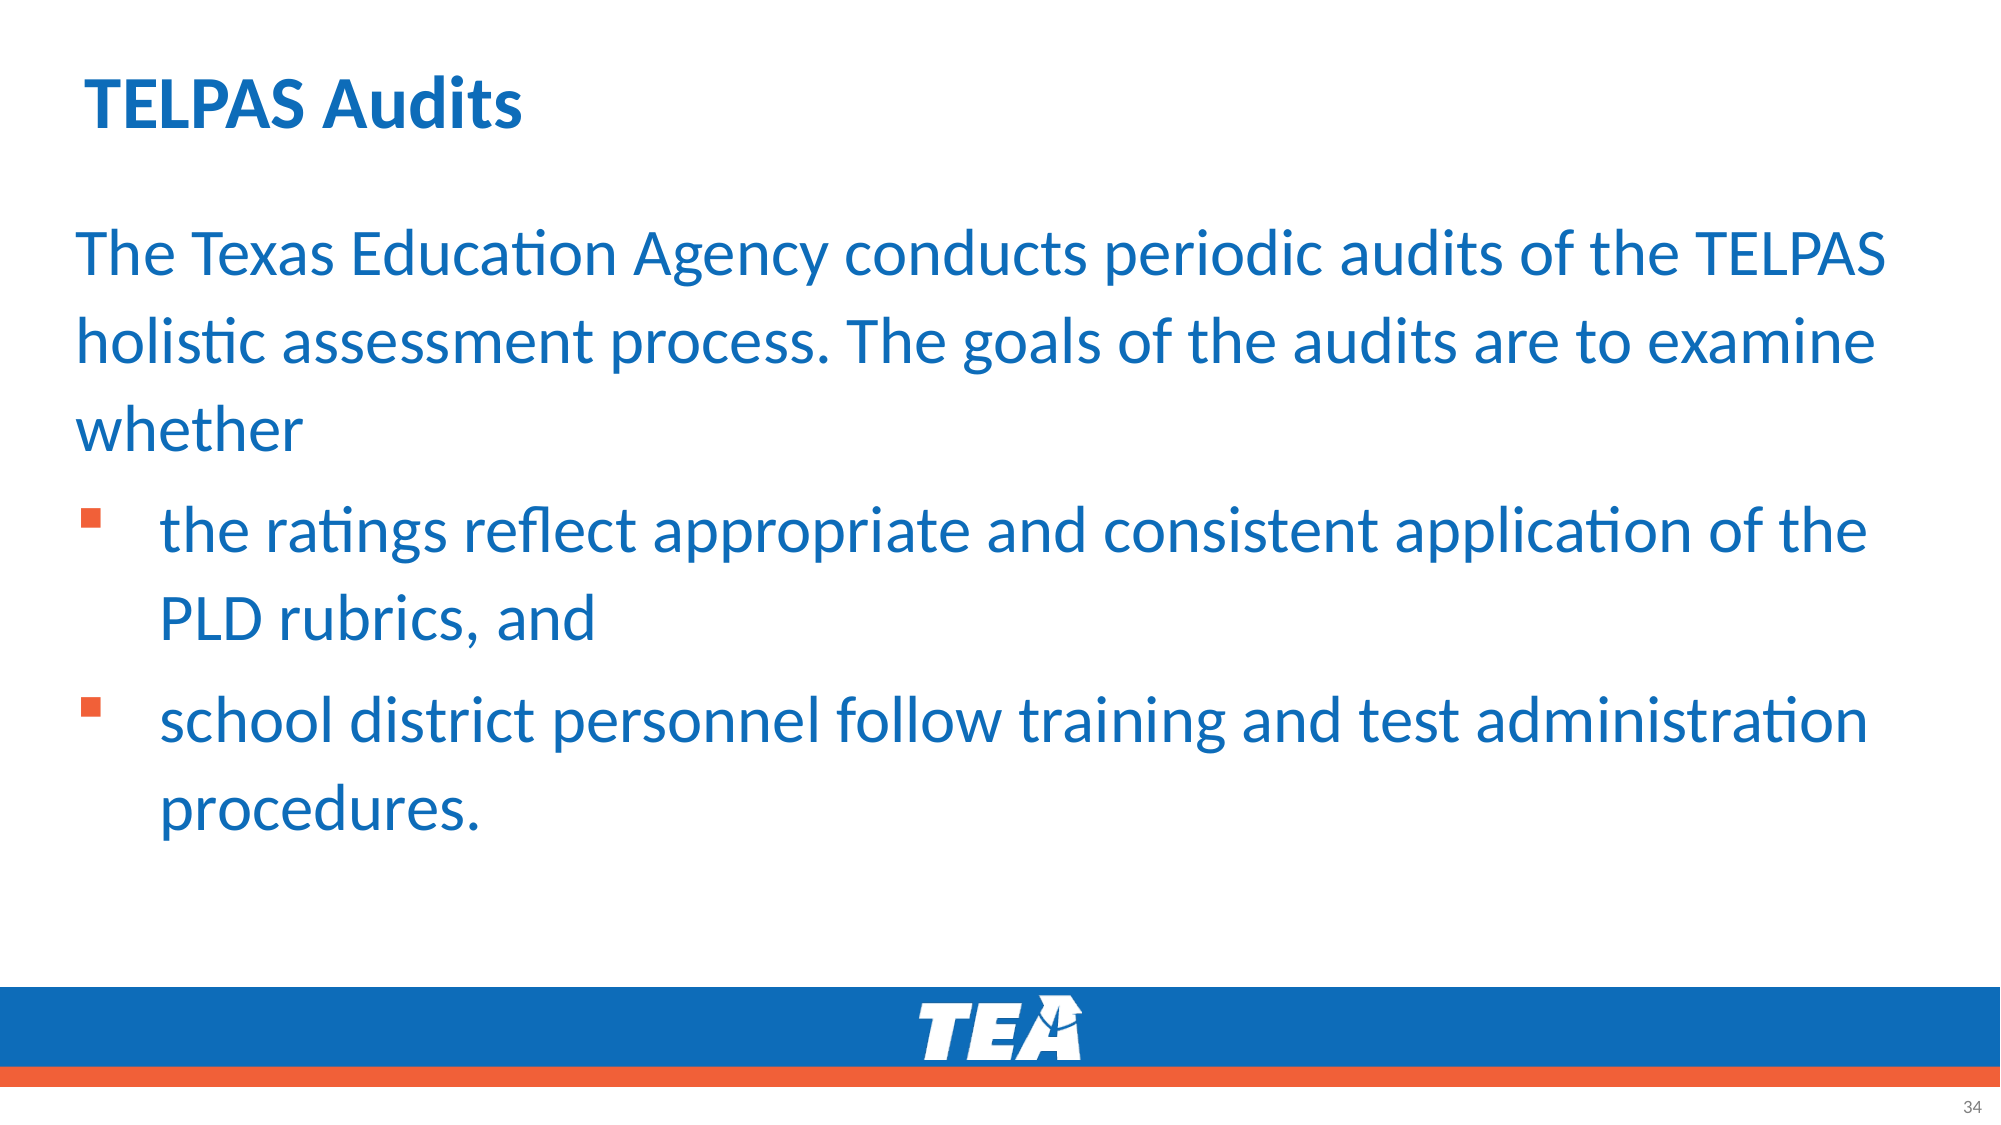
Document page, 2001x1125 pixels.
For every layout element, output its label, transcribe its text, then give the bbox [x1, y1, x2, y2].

slide_number 34 [1919, 1086, 1998, 1125]
list The Texas Education Agency conducts periodic audits of the TELPAS holistic assessment process. The goals of the audits are to examine whether the ratings reflect appropriate and consistent application of the PLD rubrics, and school district personnel follow training and test administration procedures. [60, 193, 1920, 932]
picture [918, 994, 1082, 1060]
title TELPAS Audits [69, 25, 1931, 183]
